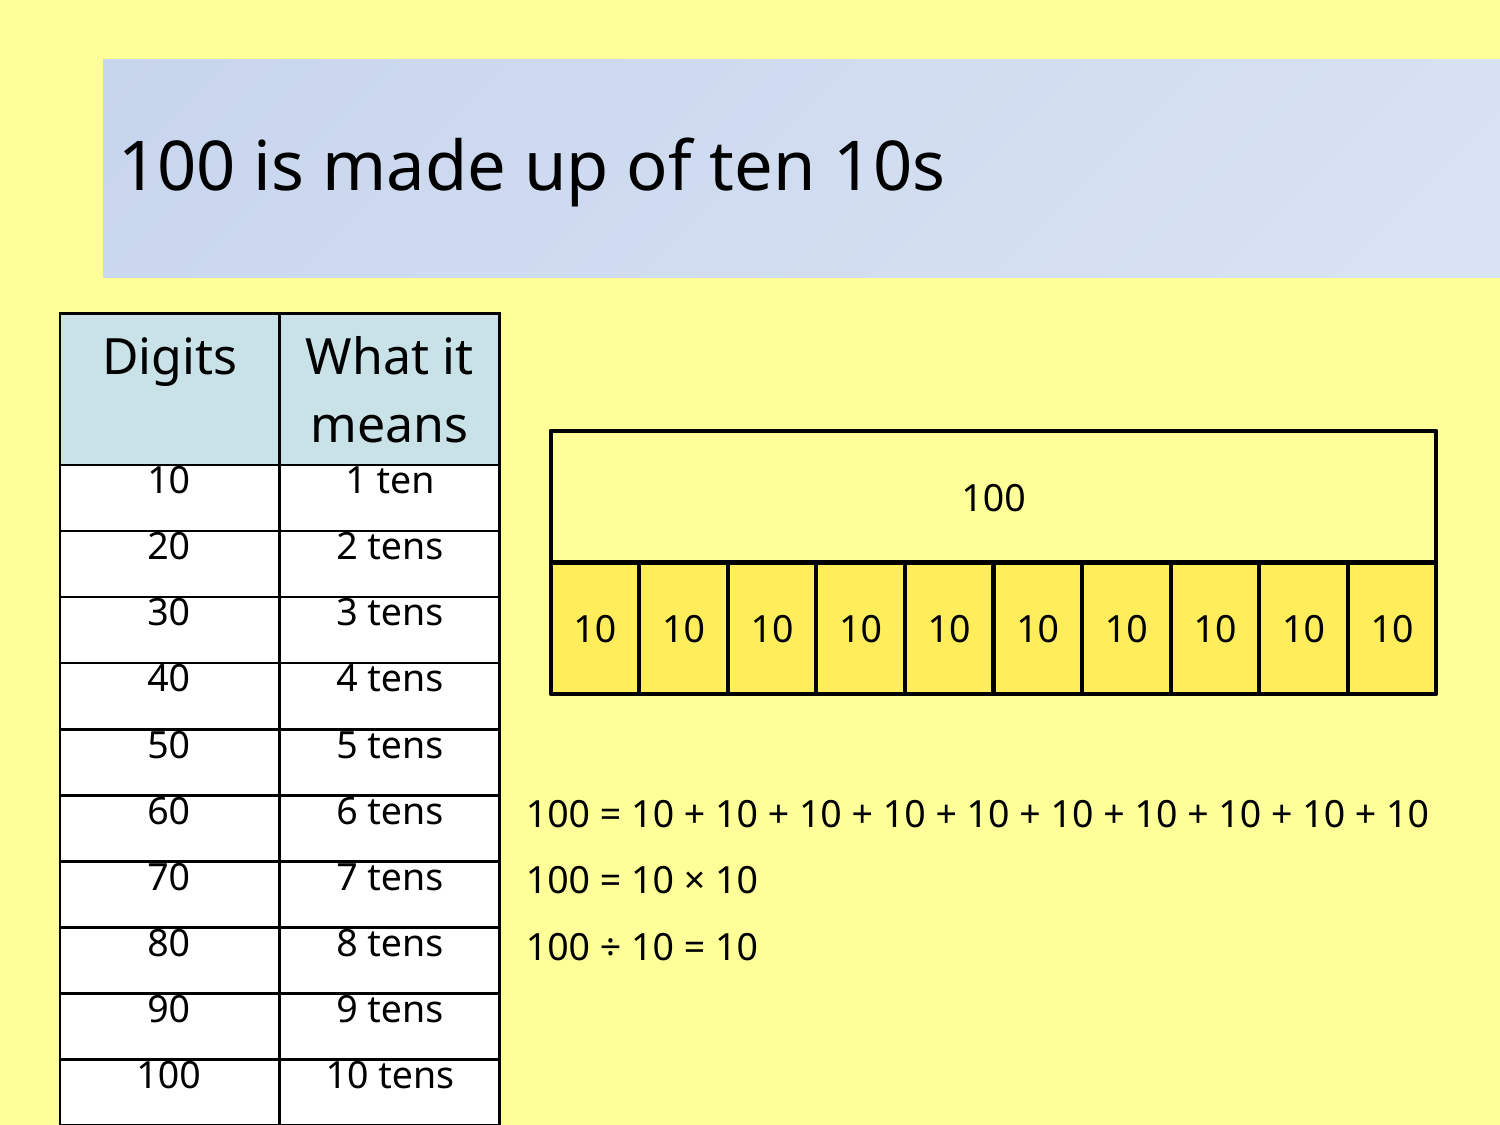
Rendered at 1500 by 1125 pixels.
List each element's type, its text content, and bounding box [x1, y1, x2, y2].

text_box 8 tens [305, 911, 474, 972]
text_box 60 [115, 779, 222, 840]
table_cell [61, 863, 278, 926]
text_box 10 [1267, 597, 1341, 658]
table_cell [281, 863, 498, 926]
text_box 100 [928, 466, 1059, 527]
text_box [639, 562, 727, 695]
text_box [816, 562, 904, 695]
table_cell [281, 995, 498, 1058]
text_box [1347, 562, 1437, 695]
text_box [904, 562, 993, 695]
table_cell [61, 532, 278, 596]
text_box 10 [1089, 597, 1163, 658]
table_cell [281, 1061, 498, 1124]
title 100 is made up of ten 10s [103, 59, 1437, 278]
text_box 10 [824, 597, 898, 658]
text_box 4 tens [305, 646, 474, 707]
text_box 10 tens [305, 1043, 474, 1104]
text_box 90 [115, 977, 222, 1038]
text_box 10 [1001, 597, 1075, 658]
text_box 100 = 10 + 10 + 10 + 10 + 10 + 10 + 10 + 10 + 10 + 10 [510, 782, 1489, 843]
text_box 10 [912, 597, 986, 658]
text_box 10 [735, 597, 809, 658]
table_cell [61, 731, 278, 794]
text_box 40 [115, 646, 222, 707]
text_box [727, 562, 816, 695]
table_header Digits [61, 315, 278, 464]
table_cell [281, 532, 498, 596]
text_box [1259, 562, 1347, 695]
table_cell [61, 1061, 278, 1124]
text_box 2 tens [305, 514, 474, 575]
table_cell [61, 664, 278, 728]
text_box 10 [558, 597, 632, 658]
text_box [550, 430, 1437, 562]
table_cell [61, 929, 278, 992]
text_box 100 = 10 × 10 [510, 848, 796, 909]
text_box 10 [115, 448, 222, 509]
text_box [550, 562, 639, 695]
text_box 100 ÷ 10 = 10 [510, 915, 796, 976]
table_cell [281, 598, 498, 662]
text_box 6 tens [305, 779, 474, 840]
text_box [993, 562, 1082, 695]
table_cell [281, 929, 498, 992]
text_box 20 [115, 514, 222, 575]
text_box 100 [115, 1043, 222, 1104]
text_box [1082, 562, 1170, 695]
table_cell [61, 995, 278, 1058]
table_cell [61, 466, 278, 530]
text_box 9 tens [305, 977, 474, 1038]
text_box 30 [115, 580, 222, 641]
text_box 5 tens [305, 713, 474, 774]
table_cell [281, 466, 498, 530]
text_box 50 [115, 713, 222, 774]
text_box 7 tens [305, 845, 474, 906]
table_cell [61, 797, 278, 860]
text_box 10 [1355, 597, 1429, 658]
text_box 70 [115, 845, 222, 906]
table_cell [281, 731, 498, 794]
table_cell [281, 664, 498, 728]
text_box 80 [115, 911, 222, 972]
table_cell [281, 797, 498, 860]
table_cell [61, 598, 278, 662]
text_box 3 tens [305, 580, 474, 641]
table_header What it means [281, 315, 498, 464]
text_box [1170, 562, 1259, 695]
text_box 10 [647, 597, 720, 658]
text_box 1 ten [305, 448, 474, 509]
text_box 10 [1178, 597, 1252, 658]
